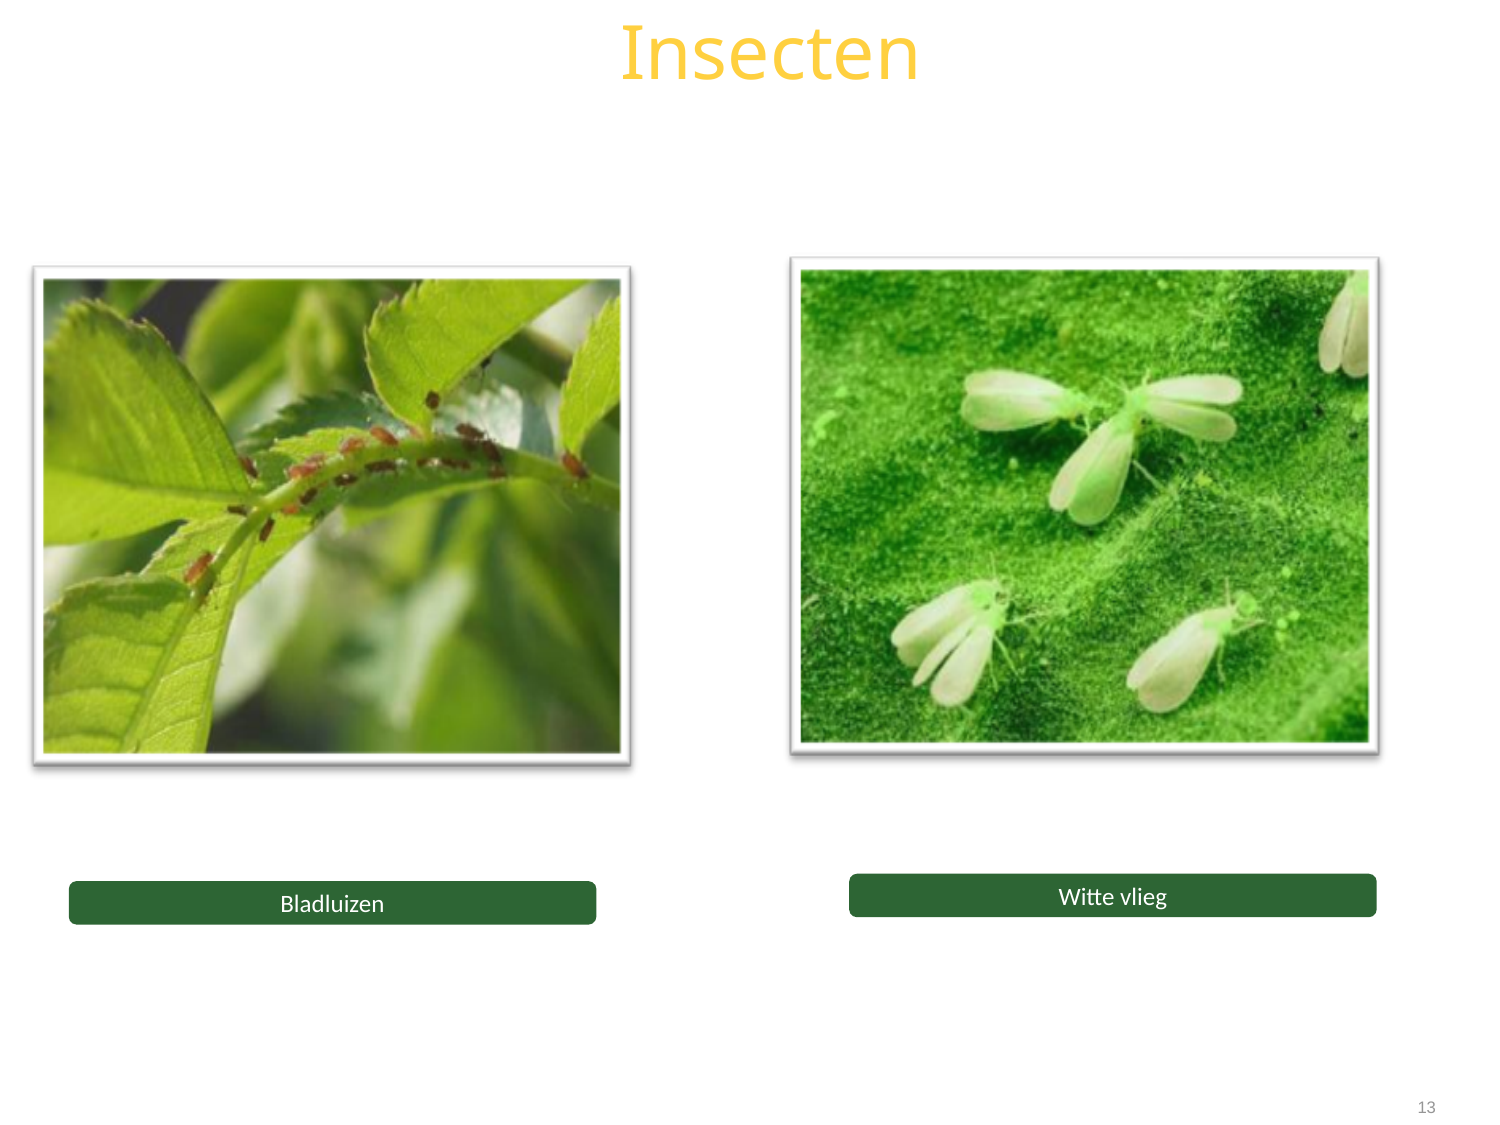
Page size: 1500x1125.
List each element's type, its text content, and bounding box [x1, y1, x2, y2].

picture [21, 256, 644, 786]
text_box Bladluizen [68, 881, 597, 925]
text_box 13 [1391, 1089, 1463, 1121]
text_box Insecten [262, 0, 1279, 78]
text_box Witte vlieg [849, 873, 1377, 918]
picture [779, 247, 1392, 775]
